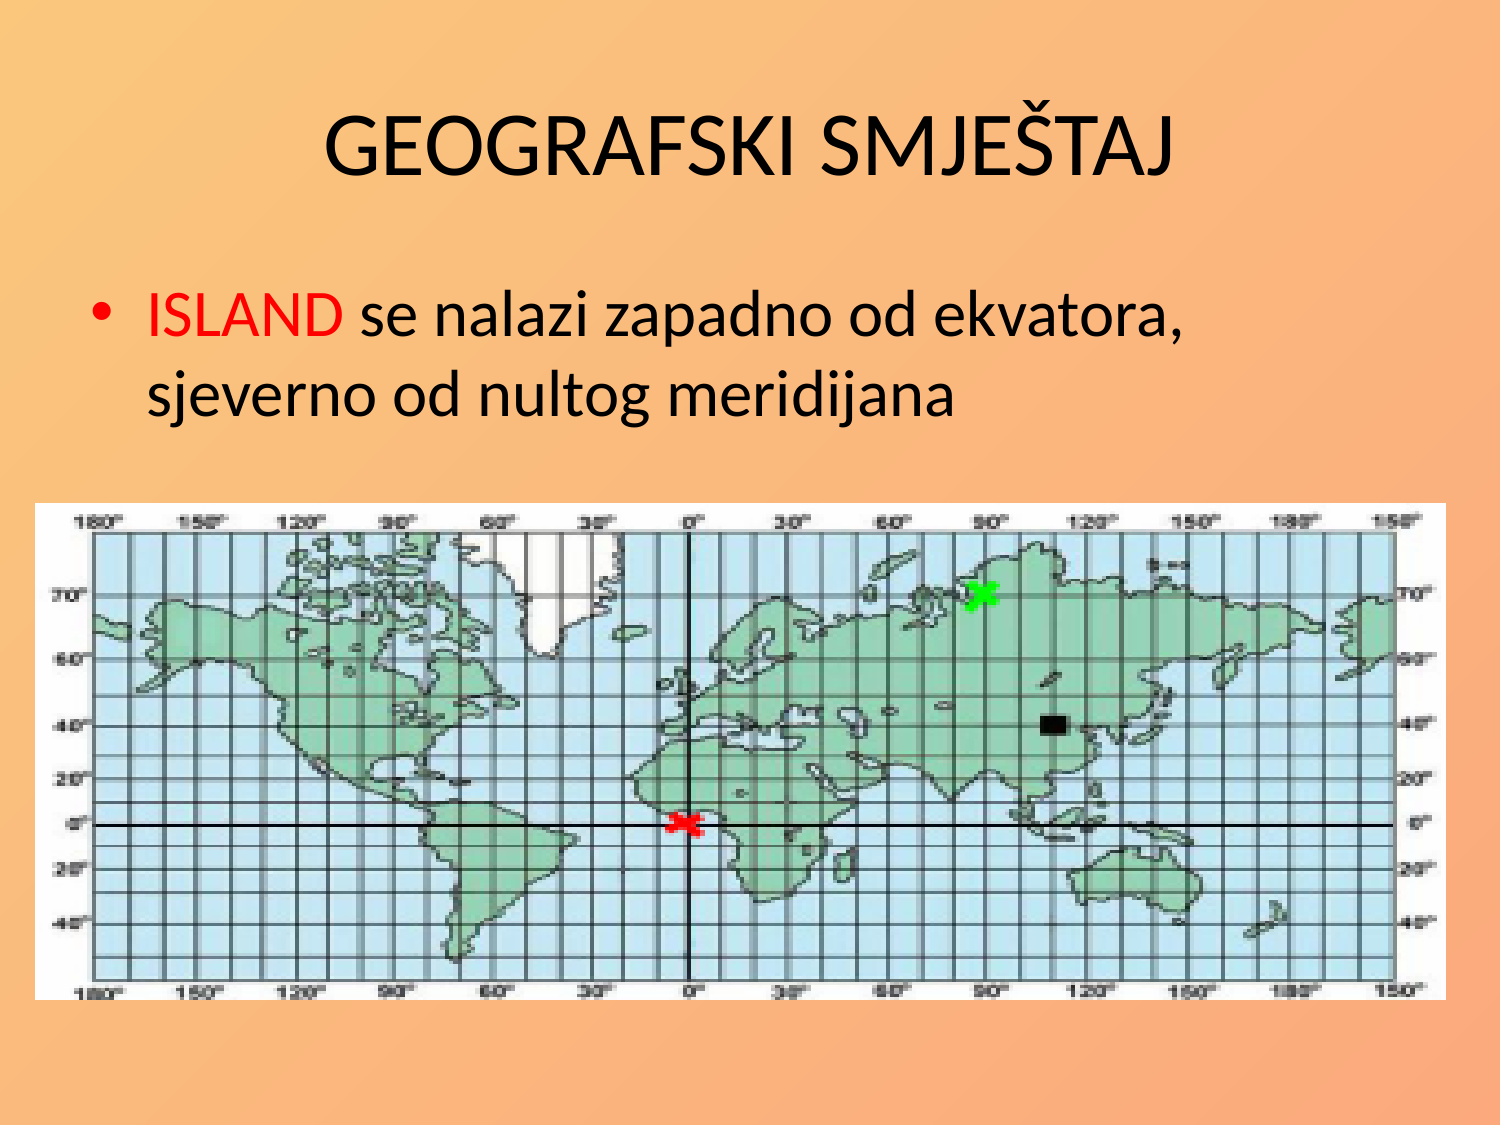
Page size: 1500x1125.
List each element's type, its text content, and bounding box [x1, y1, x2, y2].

list ISLAND se nalazi zapadno od ekvatora, sjeverno od nultog meridijana [75, 262, 1425, 500]
title GEOGRAFSKI SMJEŠTAJ [75, 45, 1425, 233]
picture [34, 503, 1447, 1001]
